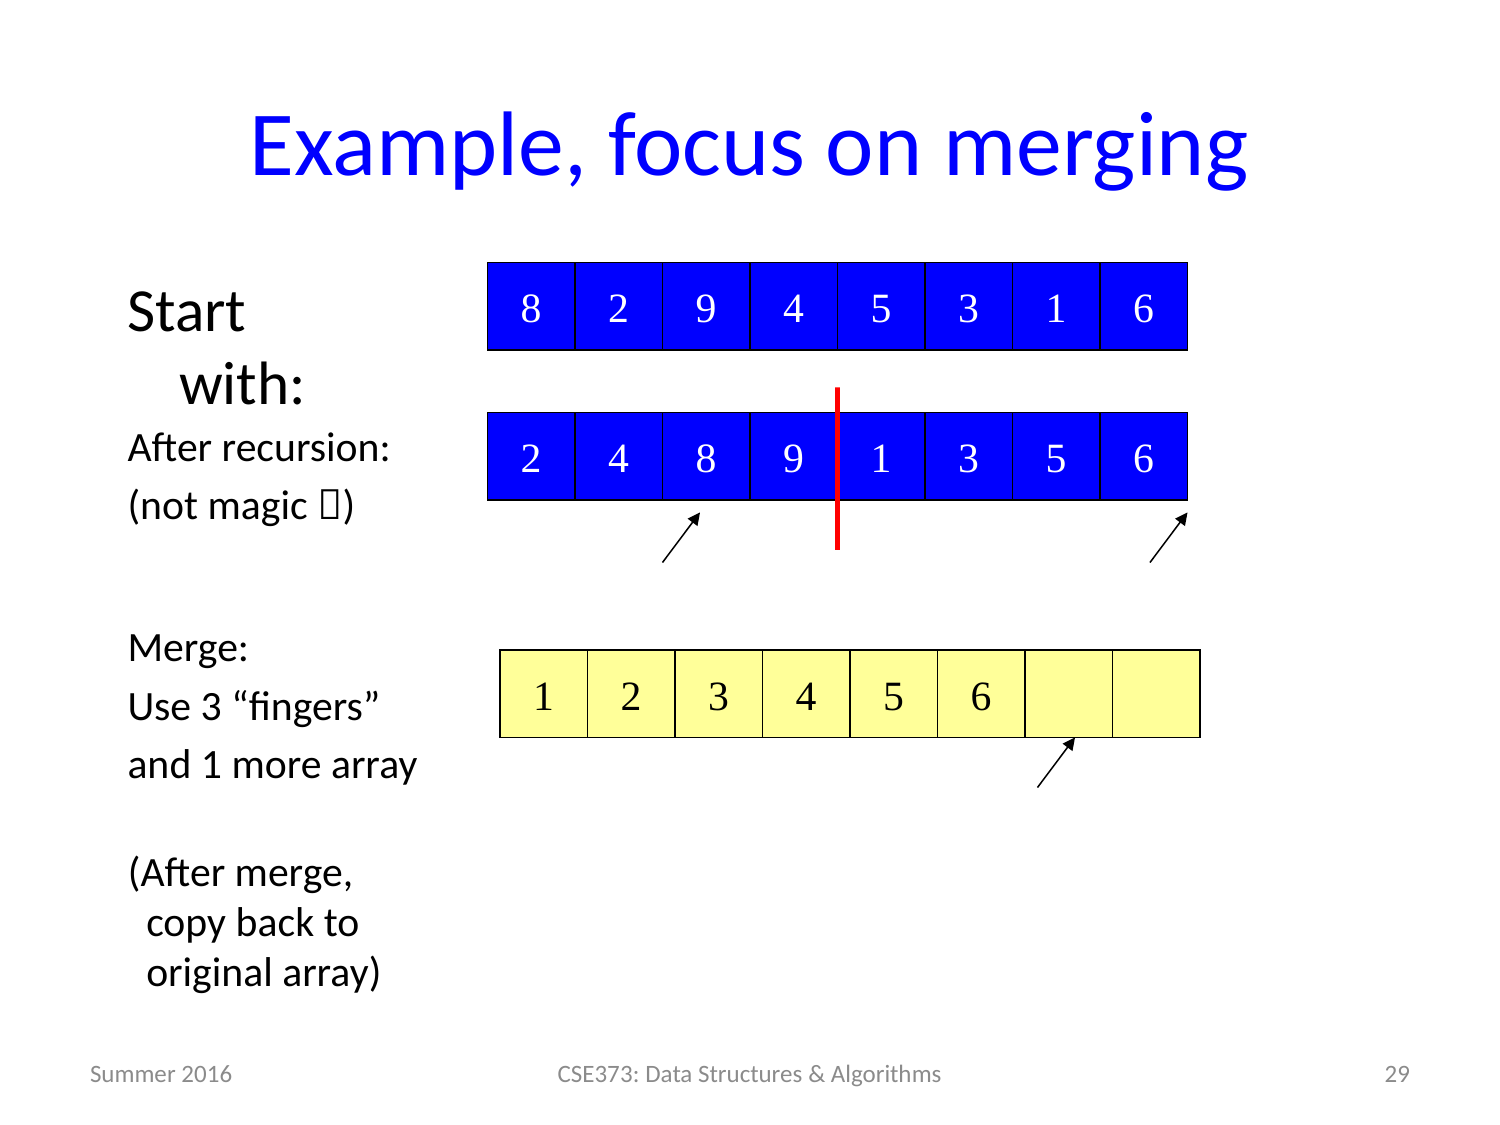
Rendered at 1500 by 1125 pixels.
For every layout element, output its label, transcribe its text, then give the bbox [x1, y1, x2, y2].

text_box (After merge, copy back to original array) [74, 837, 438, 1038]
text_box 5 [837, 262, 924, 350]
slide_number Summer 2016 [75, 1042, 425, 1103]
text_box 9 [749, 412, 837, 500]
text_box 9 [662, 262, 749, 350]
text_box 4 [574, 412, 662, 500]
text_box 2 [574, 262, 662, 350]
text_box 2 [487, 412, 574, 500]
text_box 8 [662, 412, 749, 500]
text_box 4 [762, 649, 849, 738]
text_box [1024, 649, 1112, 738]
footer CSE373: Data Structures & Algorithms [512, 1042, 988, 1103]
title Example, focus on merging [75, 45, 1425, 233]
text_box 2 [587, 649, 674, 738]
list Start with: [112, 262, 350, 412]
text_box [1149, 512, 1188, 563]
text_box 1 [838, 412, 924, 500]
text_box 3 [924, 262, 1012, 350]
text_box 1 [1012, 262, 1099, 350]
text_box 6 [1099, 262, 1188, 350]
text_box 6 [937, 649, 1024, 738]
text_box [1037, 737, 1075, 788]
text_box Merge: Use 3 “fingers” and 1 more array [112, 612, 475, 813]
text_box [1112, 649, 1200, 738]
text_box 1 [499, 649, 587, 738]
slide_number 29 [1074, 1042, 1425, 1103]
text_box 3 [924, 412, 1012, 500]
text_box 8 [487, 262, 574, 350]
text_box 3 [674, 649, 762, 738]
text_box [662, 512, 700, 563]
text_box 6 [1099, 412, 1188, 500]
text_box 5 [849, 649, 937, 738]
text_box After recursion: (not magic ) [112, 412, 475, 575]
text_box 5 [1012, 412, 1099, 500]
text_box 4 [749, 262, 837, 350]
